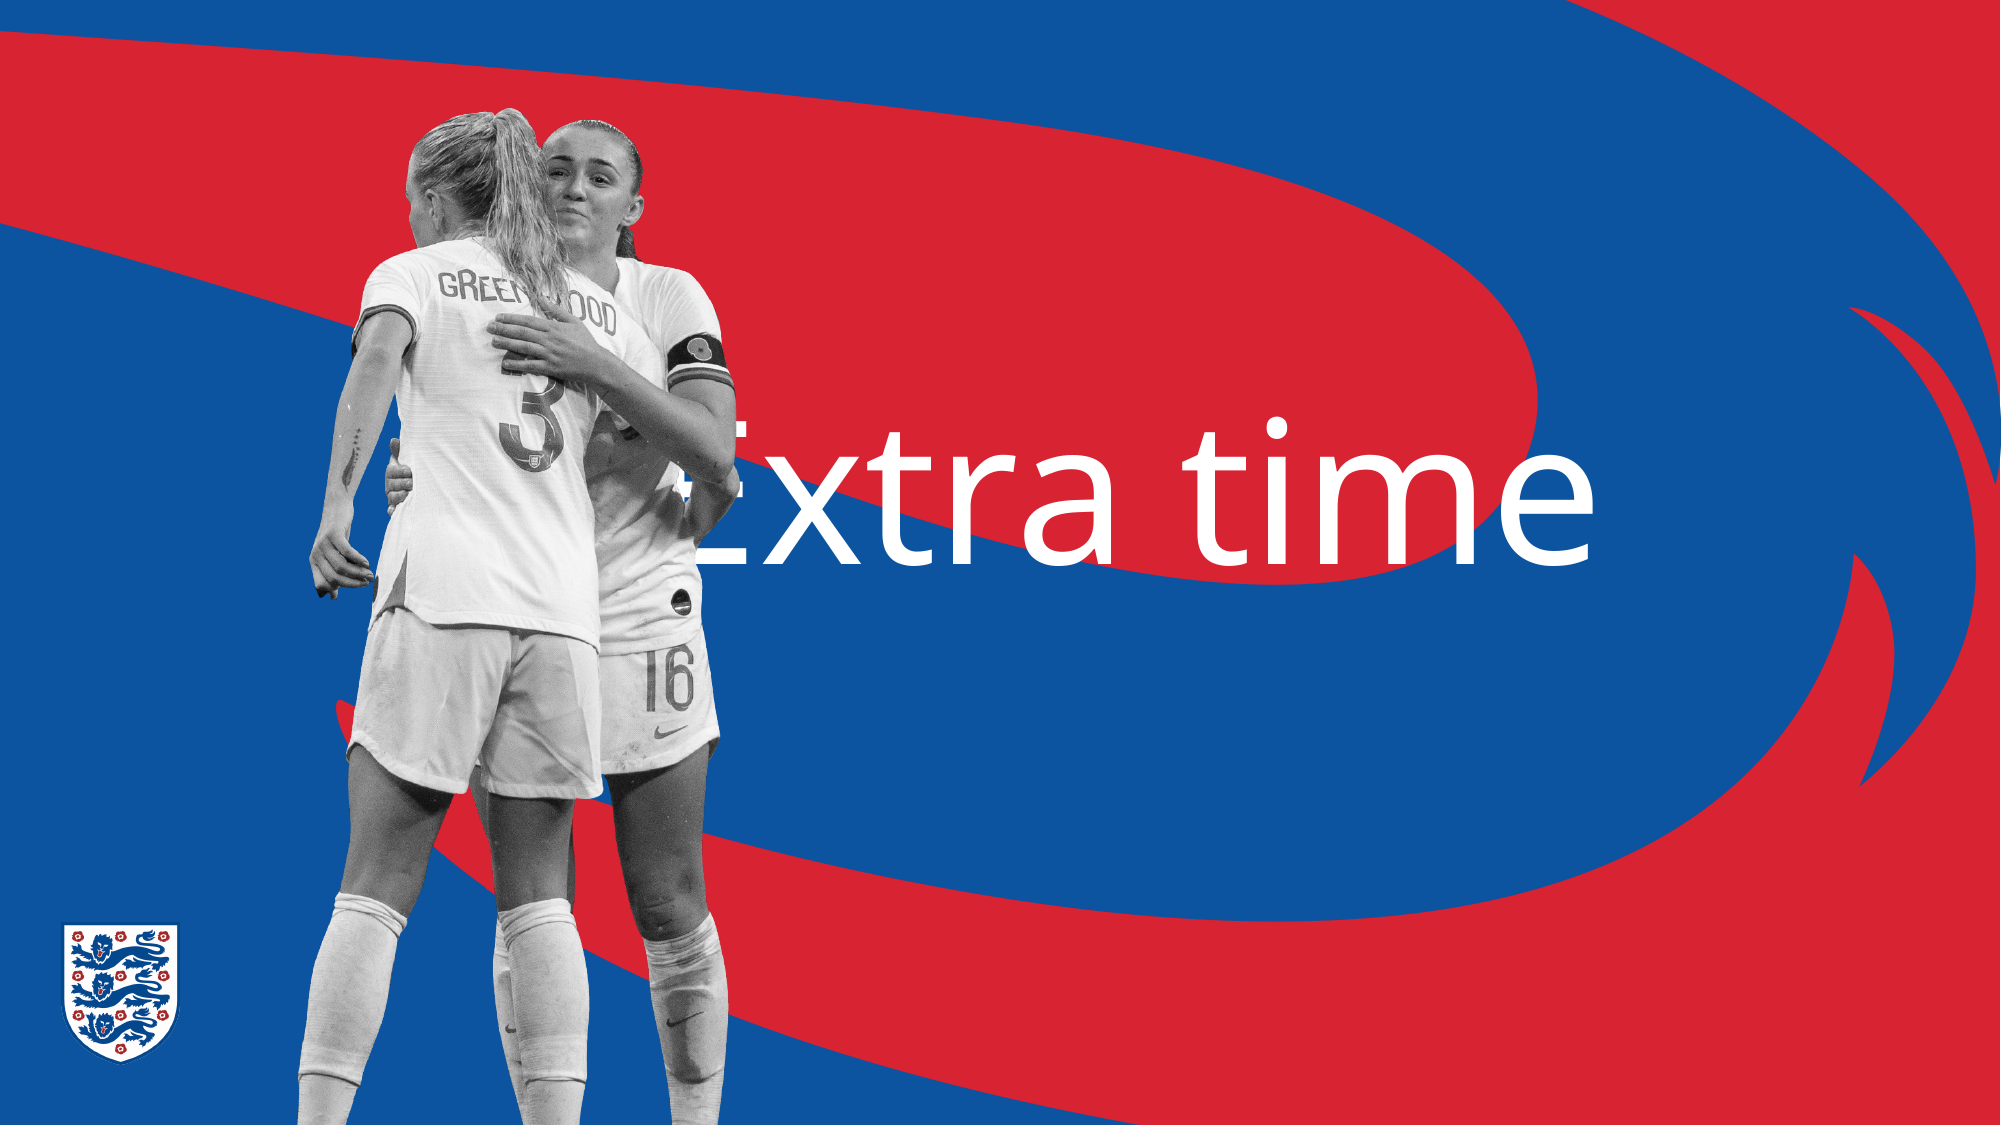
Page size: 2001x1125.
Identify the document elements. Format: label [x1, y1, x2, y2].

picture [250, 77, 763, 1125]
picture [60, 922, 181, 1065]
text_box [0, 0, 2000, 1125]
